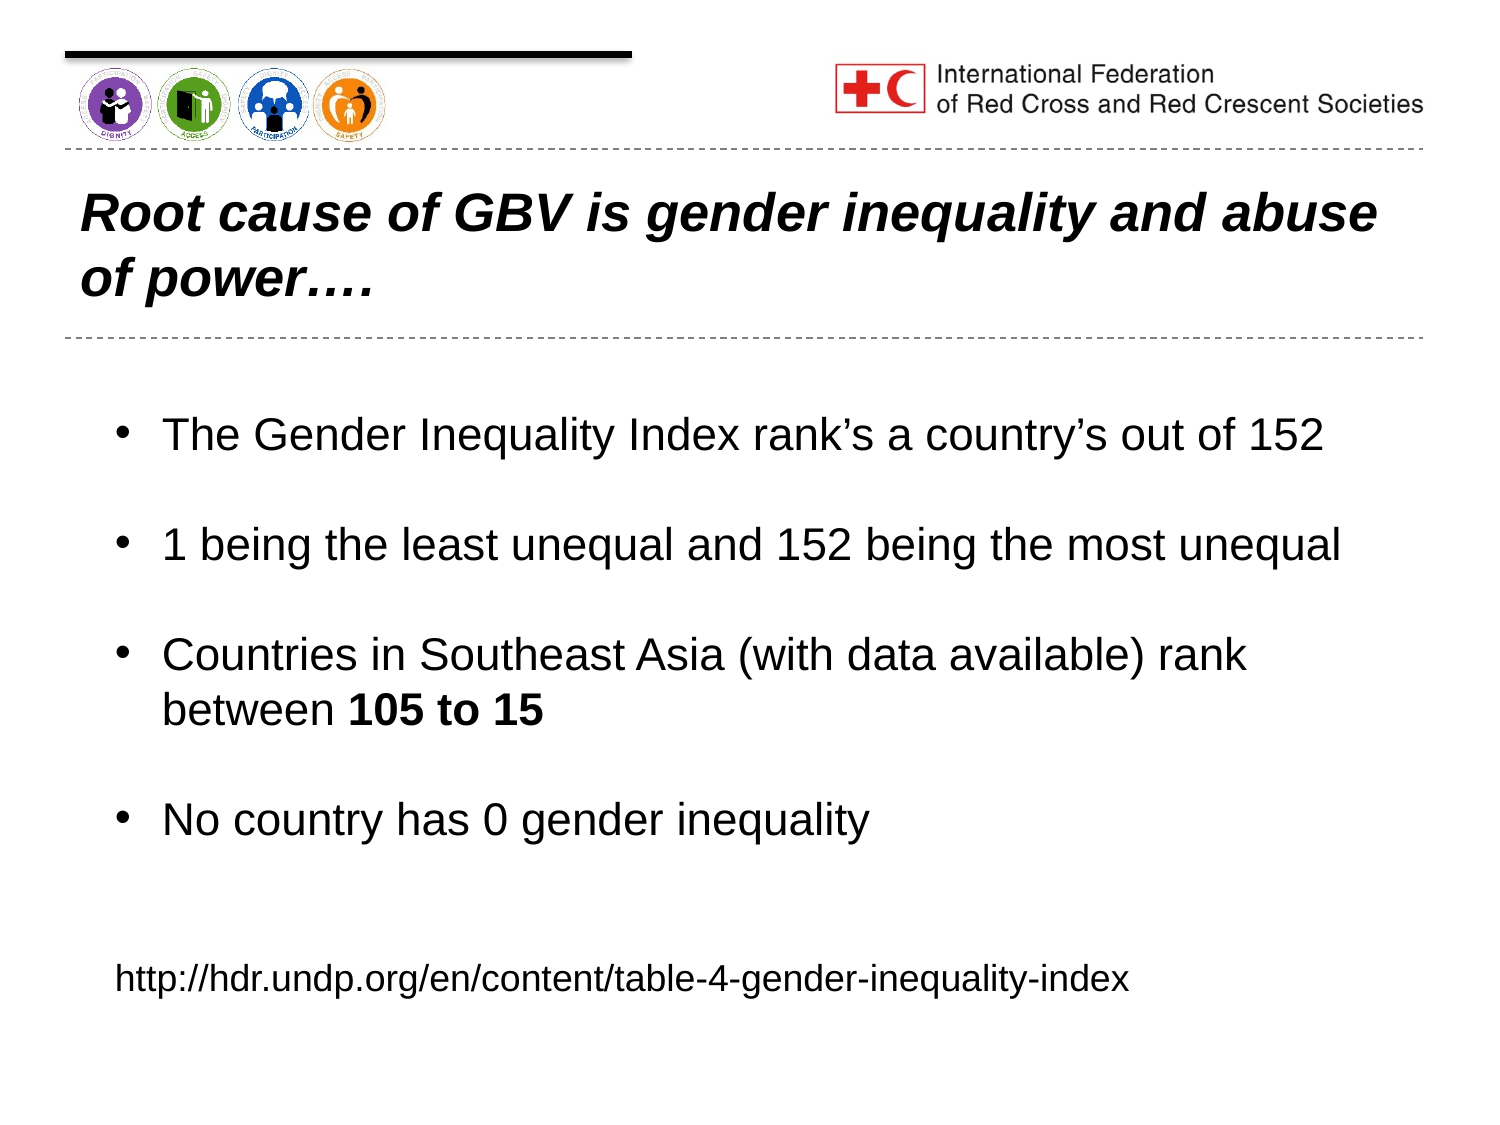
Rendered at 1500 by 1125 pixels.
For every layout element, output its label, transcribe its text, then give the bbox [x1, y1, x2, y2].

title Root cause of GBV is gender inequality and abuse of power…. [64, 148, 1424, 337]
picture [74, 67, 233, 147]
picture [820, 42, 1434, 134]
picture [234, 67, 387, 147]
text_box The Gender Inequality Index rank’s a country’s out of 152 1 being the least unequal and 152 being the most unequal Countries in Southeast Asia (with data available) rank between 105 to 15 No country has 0 gender inequality http://hdr.undp.org/en/content/table-4-gender-inequality-index [100, 397, 1376, 1007]
